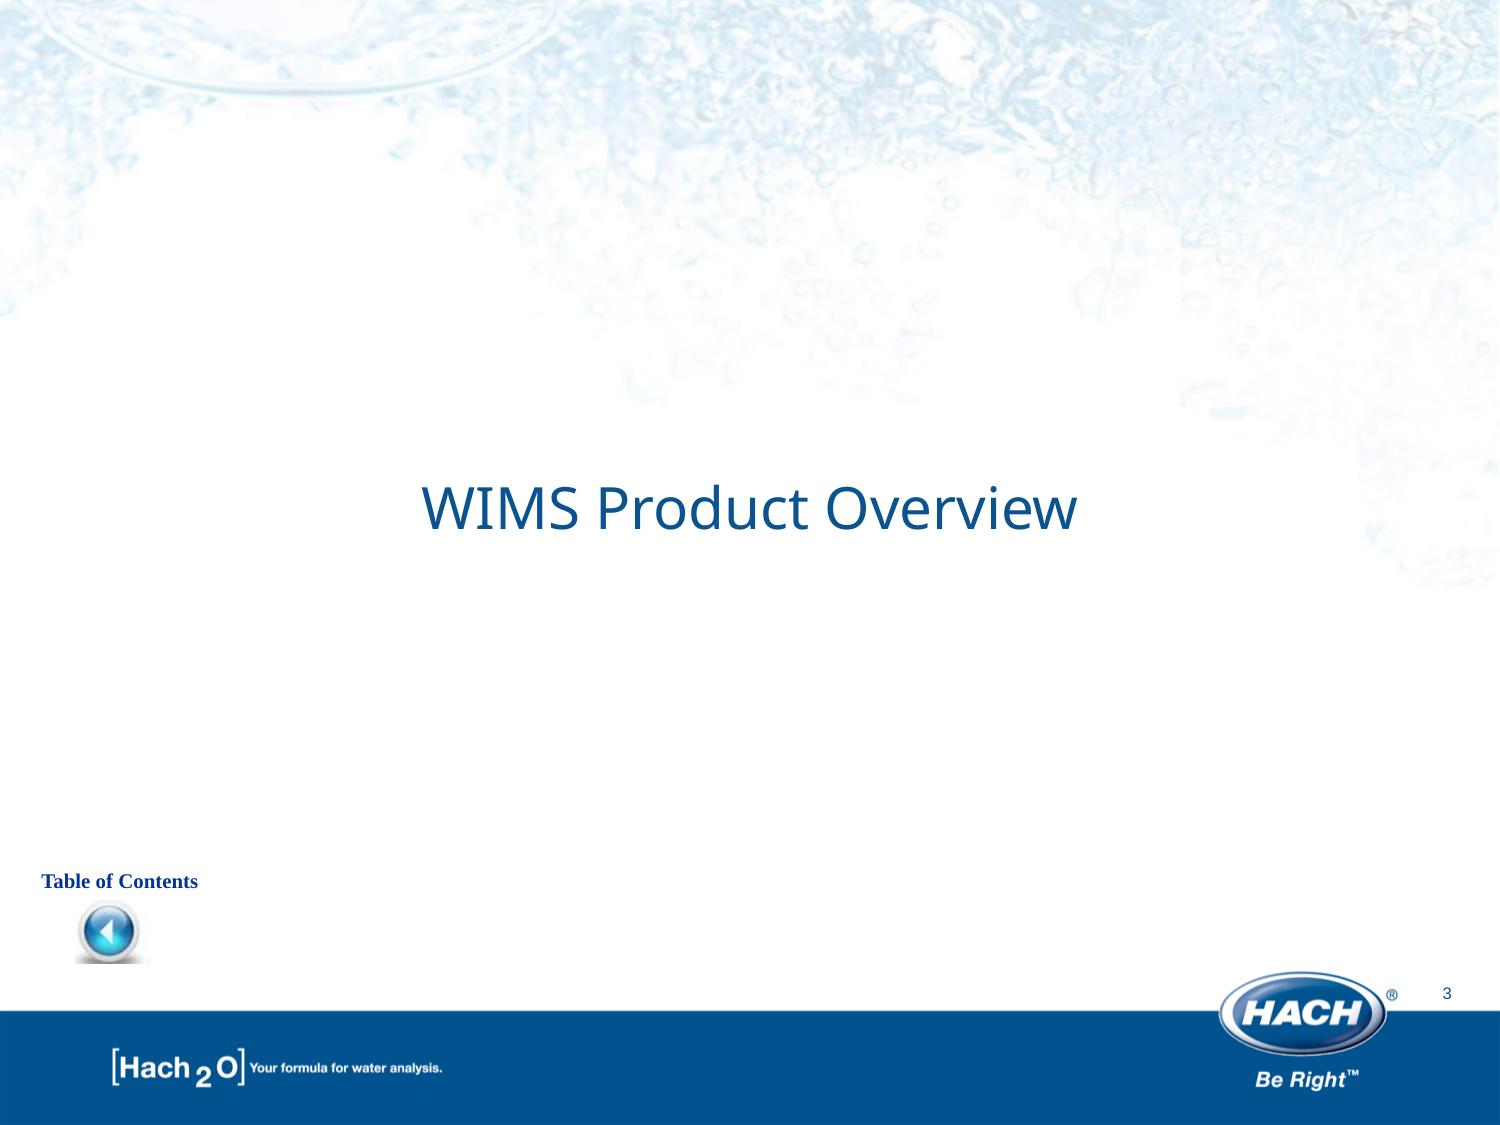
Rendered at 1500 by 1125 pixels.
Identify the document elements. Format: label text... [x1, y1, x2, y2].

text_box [25, 859, 215, 964]
picture [0, 0, 1500, 638]
picture [0, 946, 1500, 1125]
title WIMS Product Overview [24, 424, 1476, 588]
